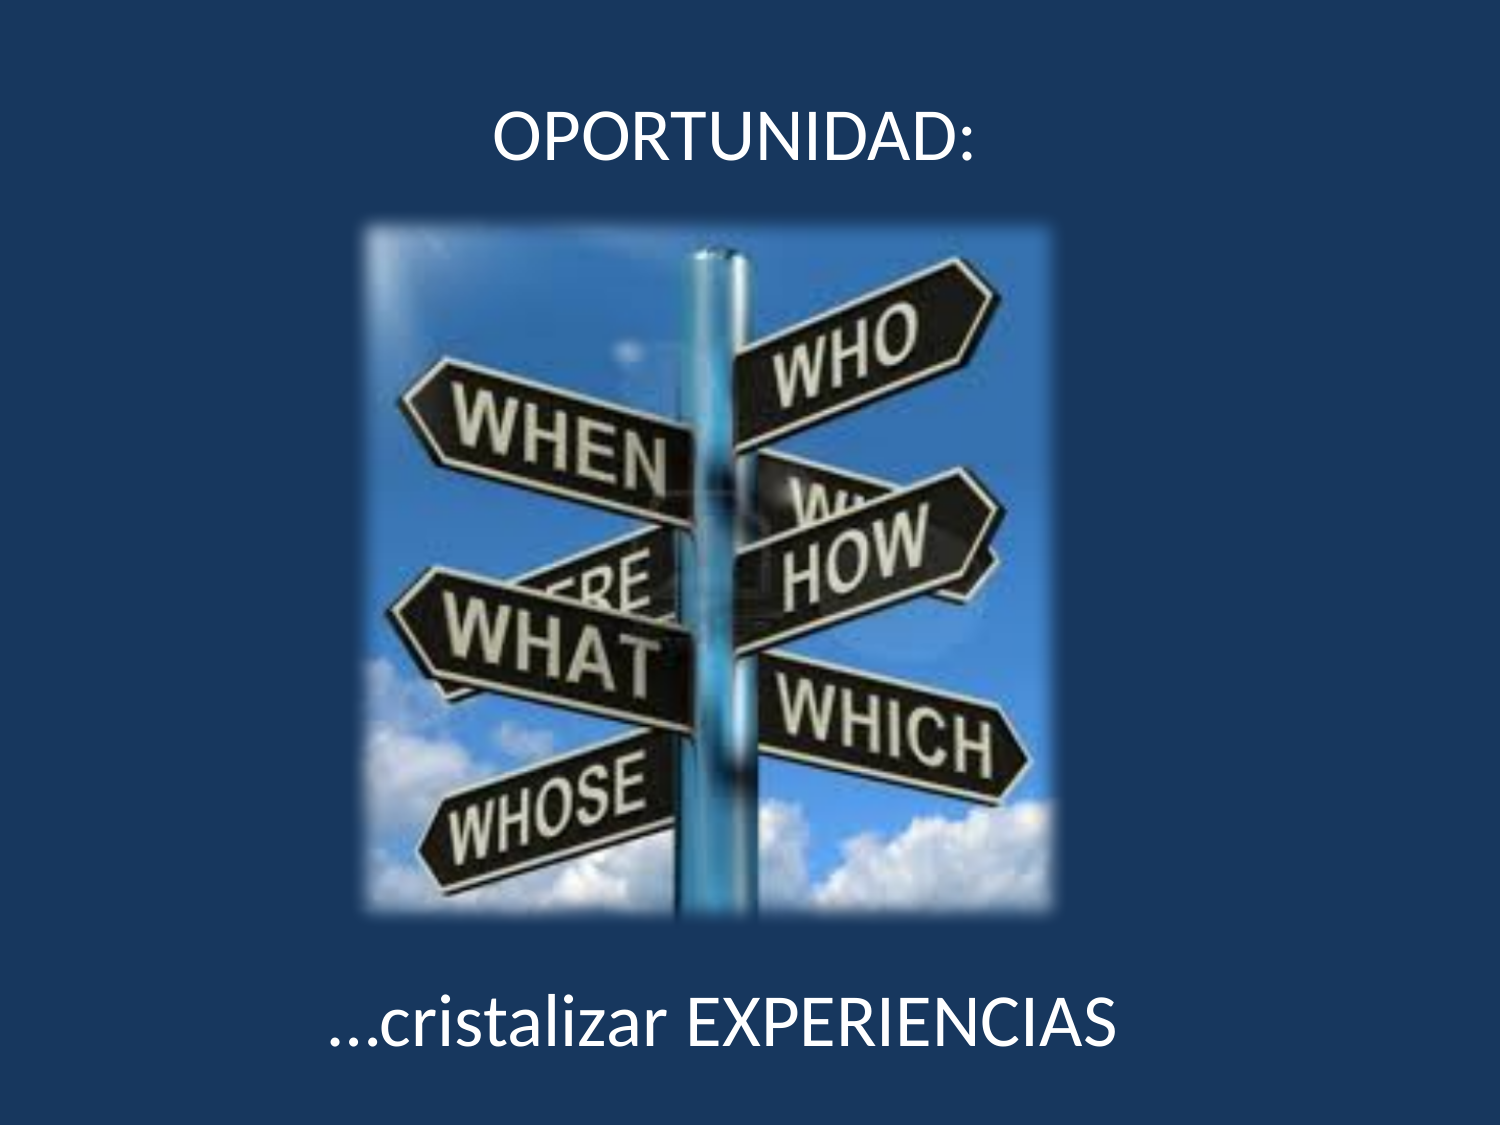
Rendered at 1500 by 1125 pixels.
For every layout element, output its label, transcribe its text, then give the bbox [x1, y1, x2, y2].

text_box OPORTUNIDAD: [265, 78, 1205, 183]
text_box …cristalizar EXPERIENCIAS [253, 964, 1193, 1069]
picture [348, 207, 1070, 929]
